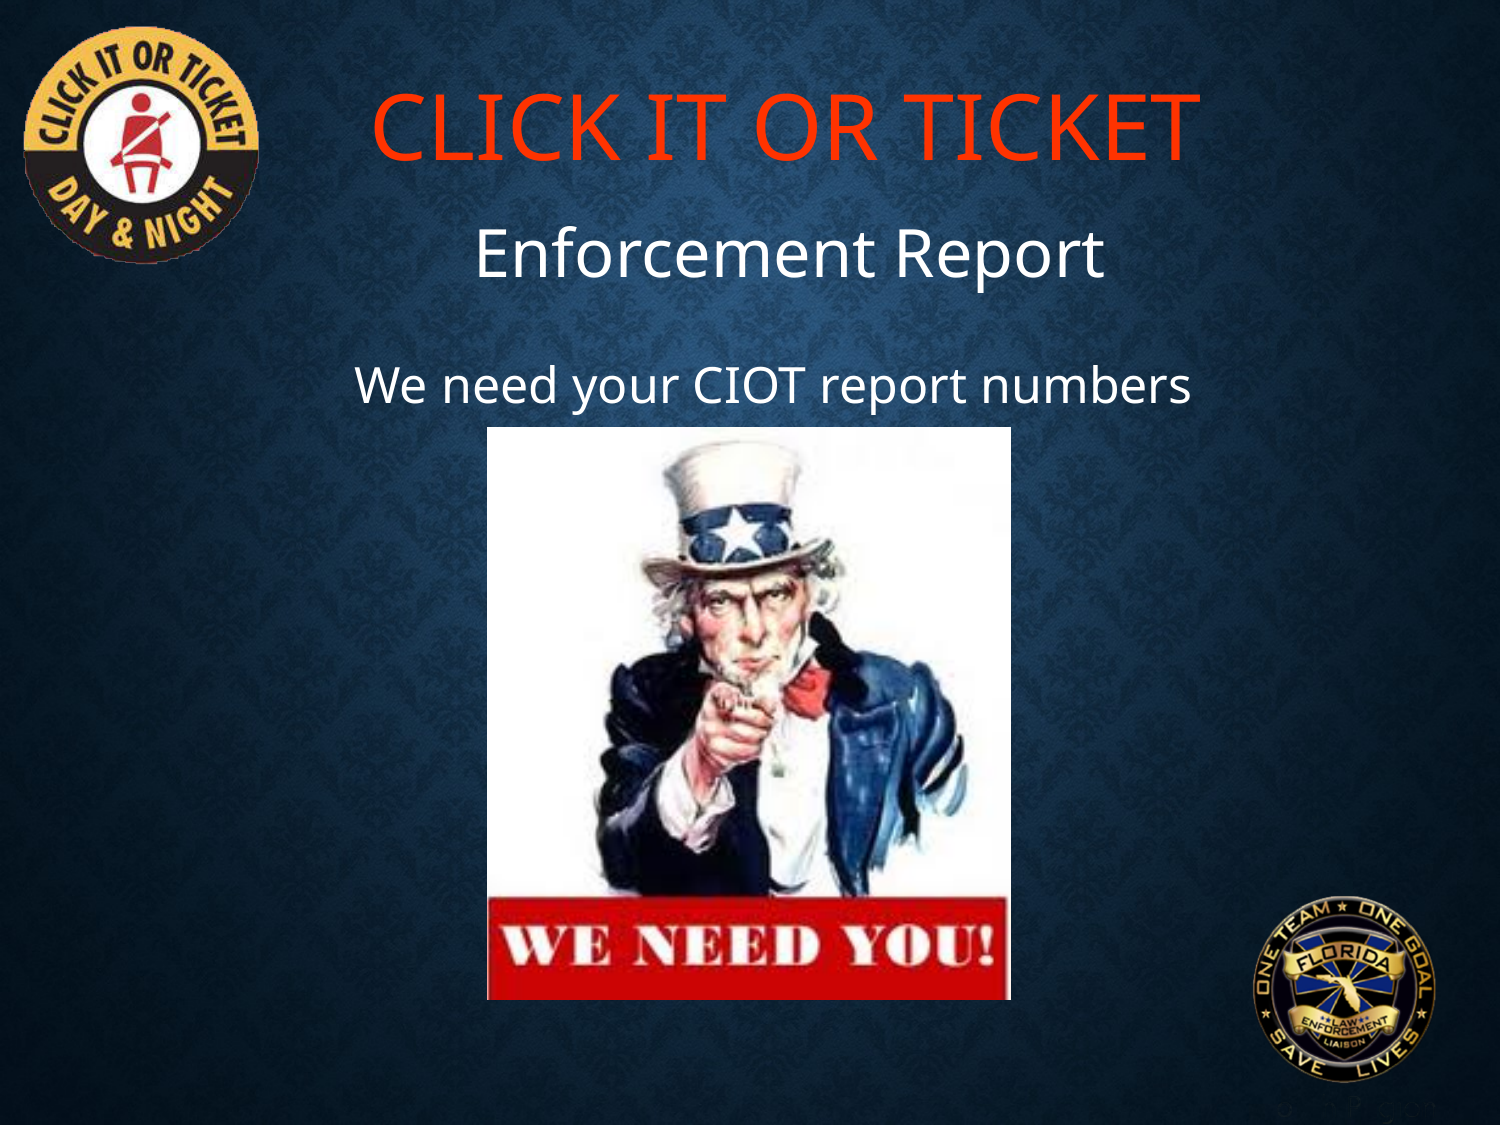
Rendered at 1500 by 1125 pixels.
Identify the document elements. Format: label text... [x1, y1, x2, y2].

list Enforcement Report We need your CIOT report numbers [87, 187, 1438, 1038]
title Click It or Ticket [354, 37, 1438, 187]
picture [0, 0, 1500, 1125]
